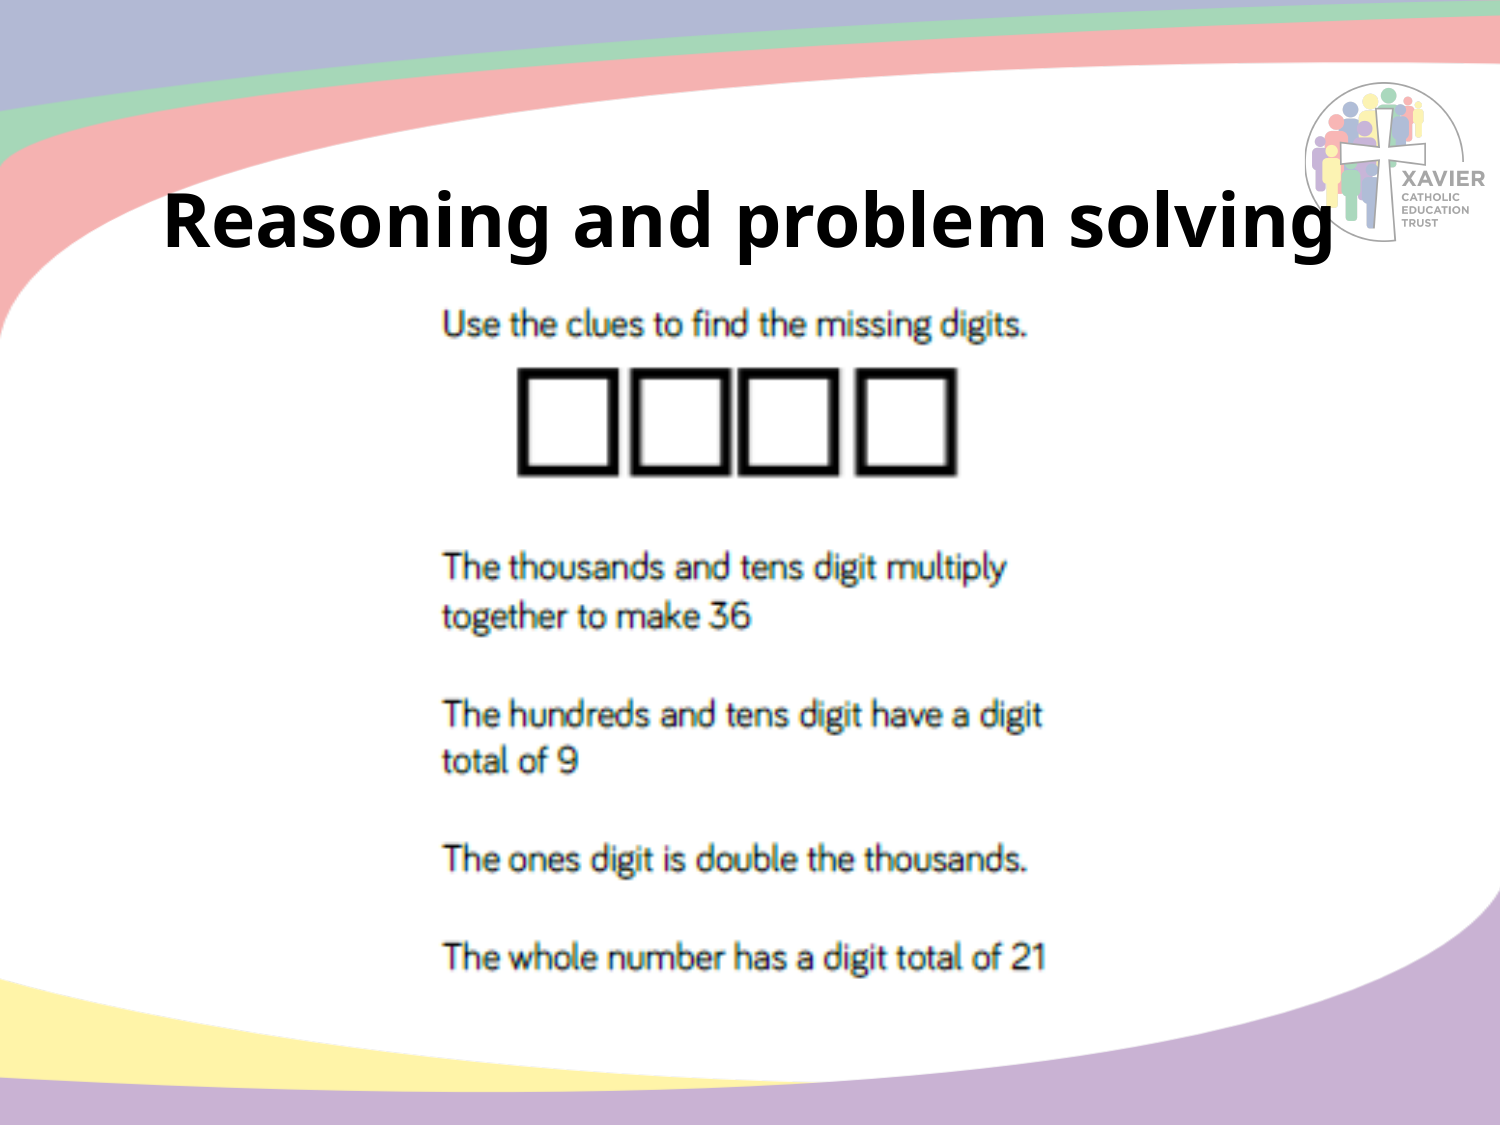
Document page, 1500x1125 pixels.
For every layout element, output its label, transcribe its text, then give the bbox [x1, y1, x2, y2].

title Reasoning and problem solving [112, 130, 1388, 272]
picture [437, 282, 1060, 1057]
